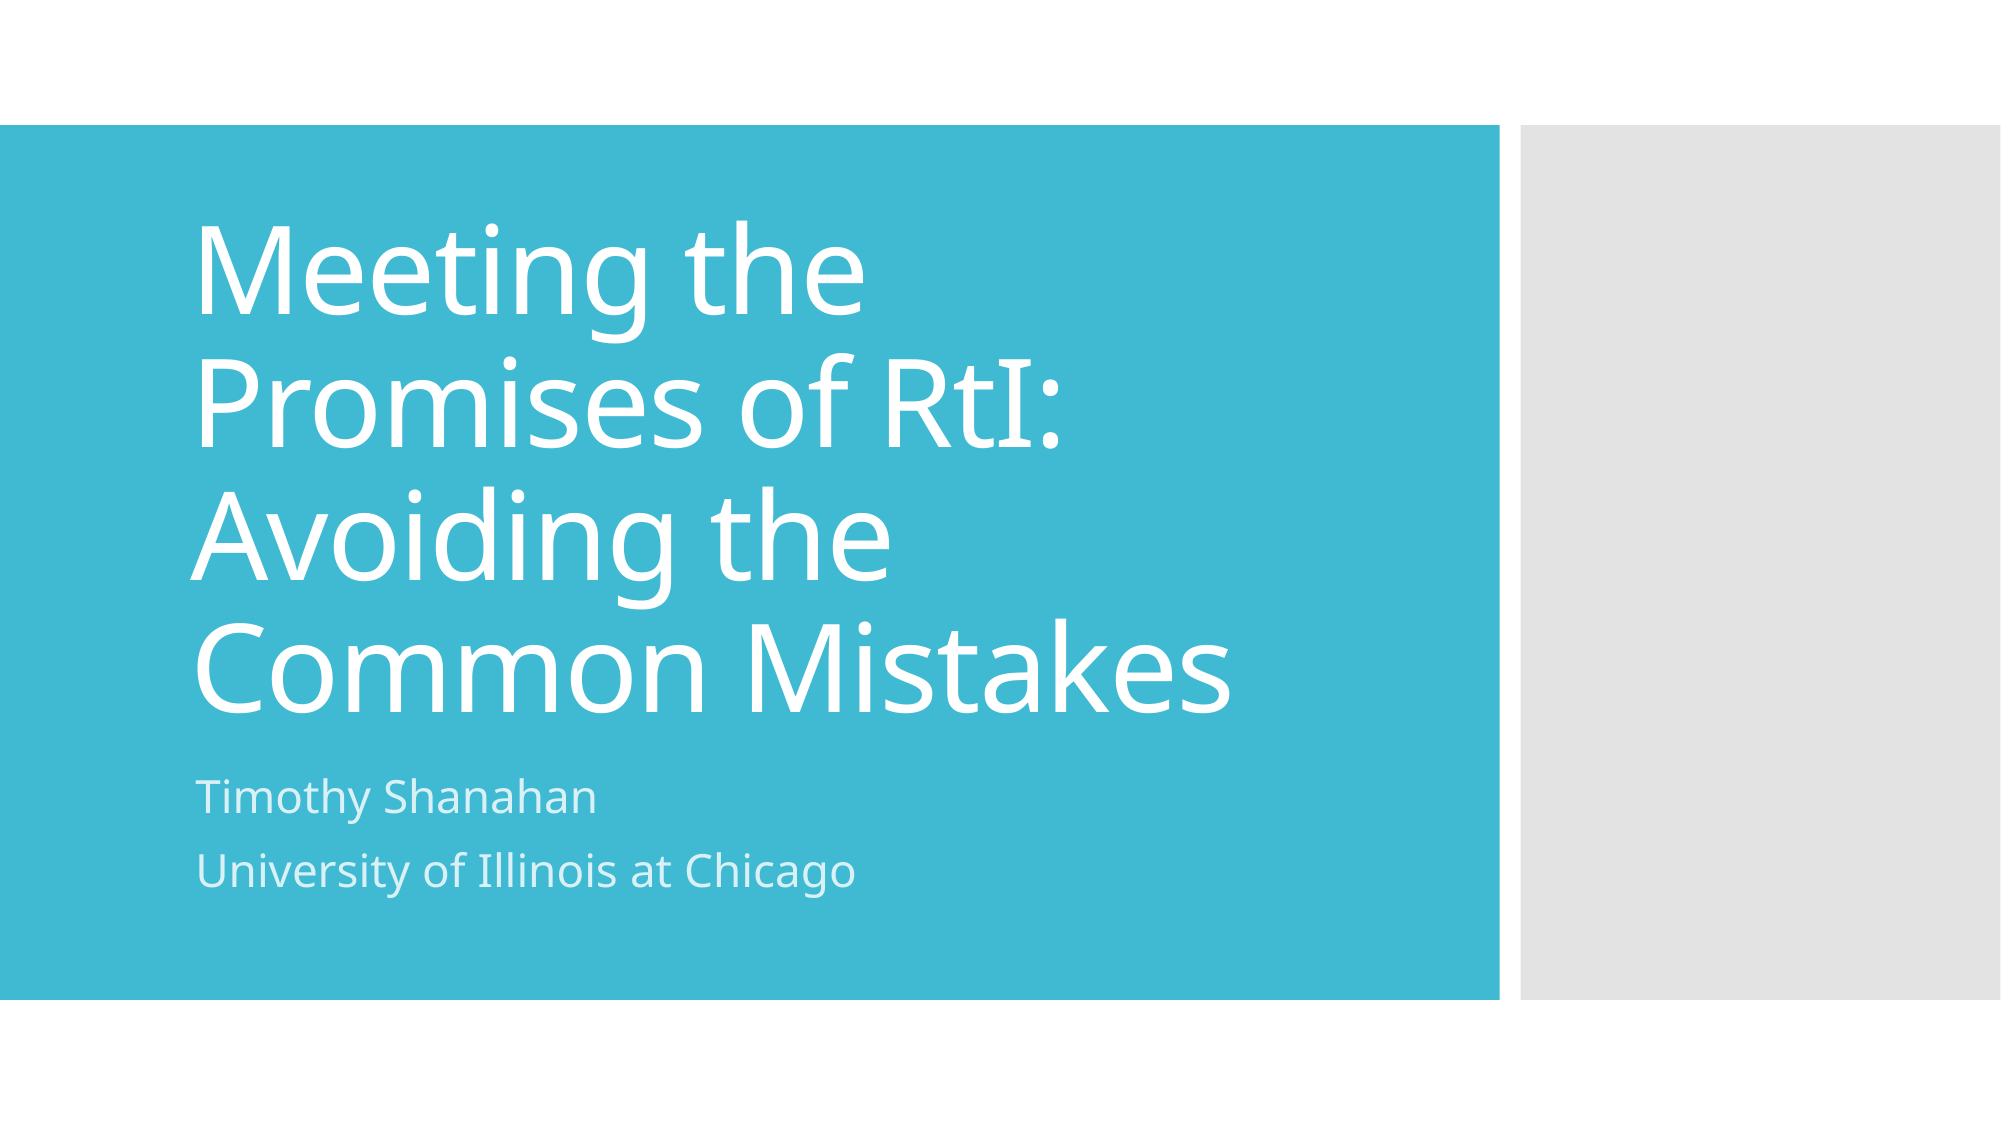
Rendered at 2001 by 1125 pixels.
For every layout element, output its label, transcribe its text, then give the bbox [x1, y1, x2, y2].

subtitle Timothy Shanahan University of Illinois at Chicago [180, 766, 1381, 917]
title Meeting the Promises of RtI: Avoiding the Common Mistakes [175, 213, 1376, 747]
